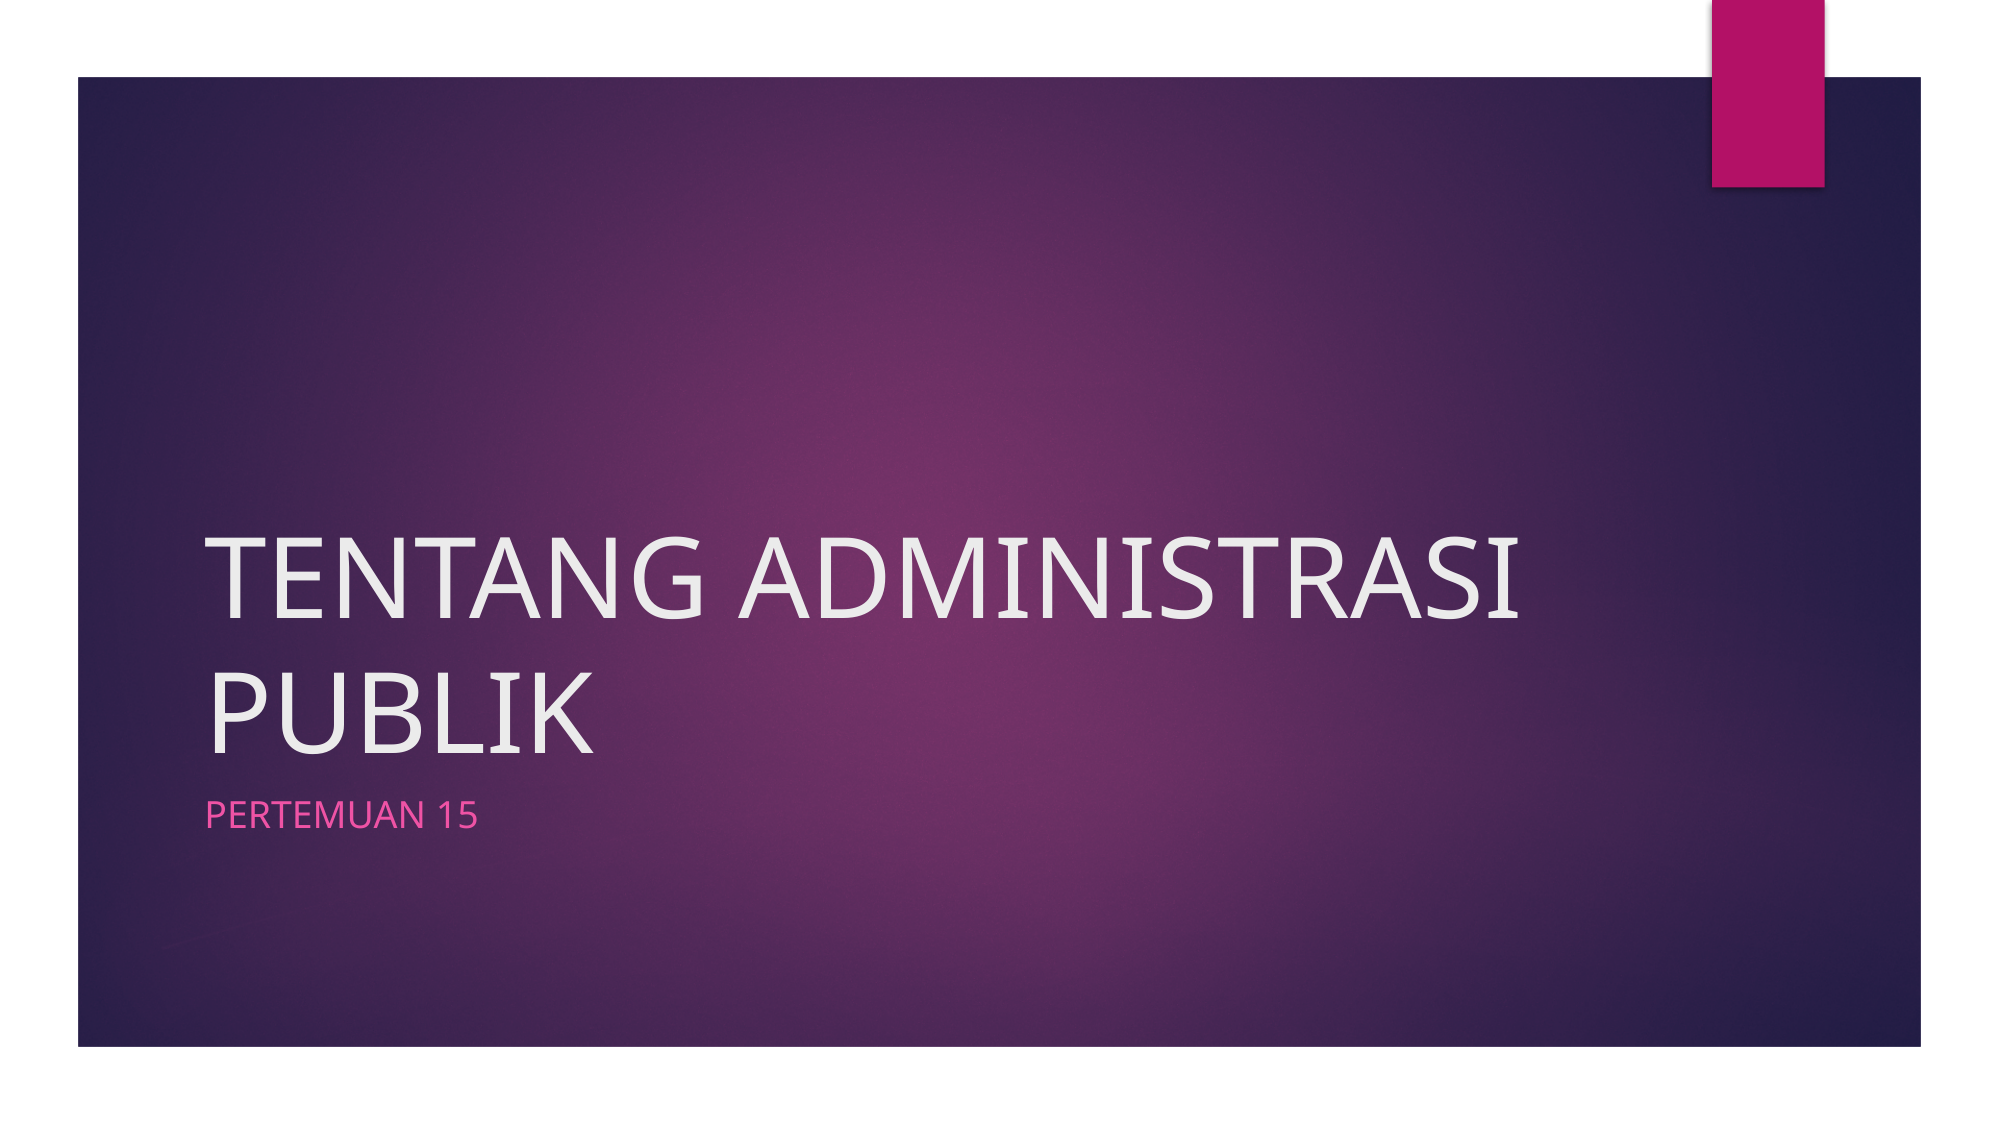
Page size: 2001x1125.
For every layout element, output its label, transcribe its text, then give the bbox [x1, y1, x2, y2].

subtitle PERTEMUAN 15 [189, 783, 1638, 925]
title TENTANG ADMINISTRASI PUBLIK [189, 344, 1638, 783]
